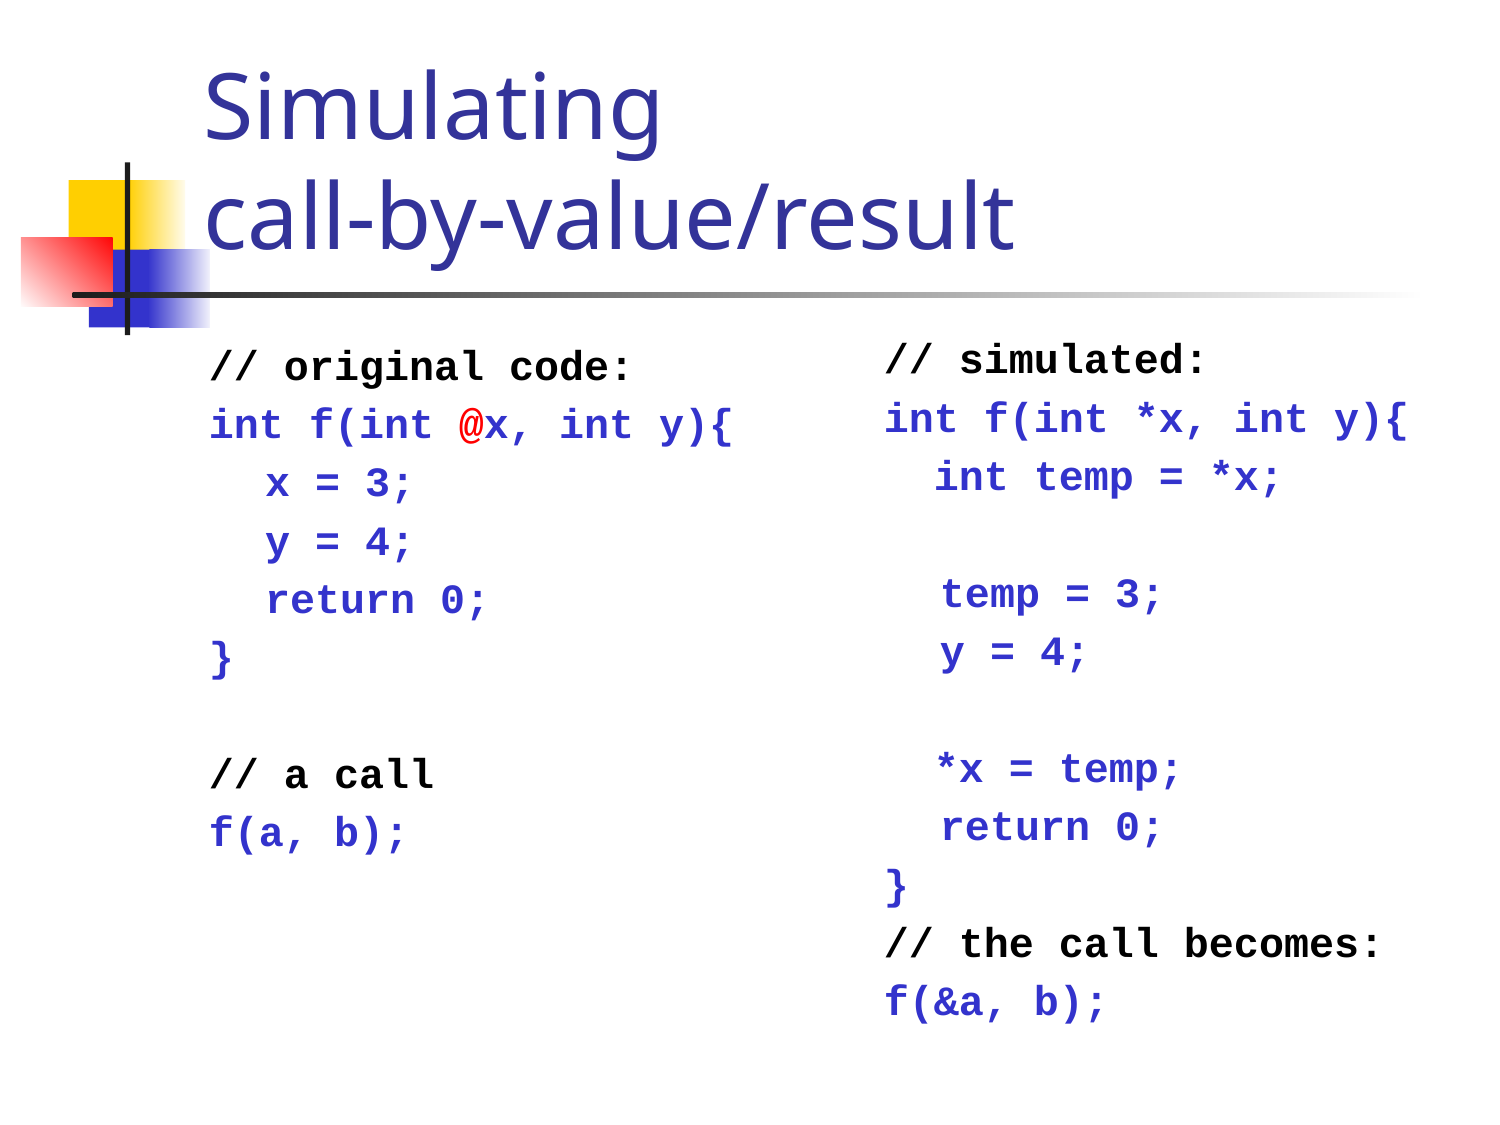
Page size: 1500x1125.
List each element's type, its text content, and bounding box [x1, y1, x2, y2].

title Simulating call-by-value/result [188, 35, 1468, 275]
list // original code: int f(int @x, int y){ x = 3; y = 4; return 0; } // a call f(a, b); [193, 331, 825, 1006]
text_box // simulated: int f(int *x, int y){ int temp = *x; temp = 3; y = 4; *x = temp; return 0; } // the call becomes: f(&a, b); [868, 324, 1475, 1000]
